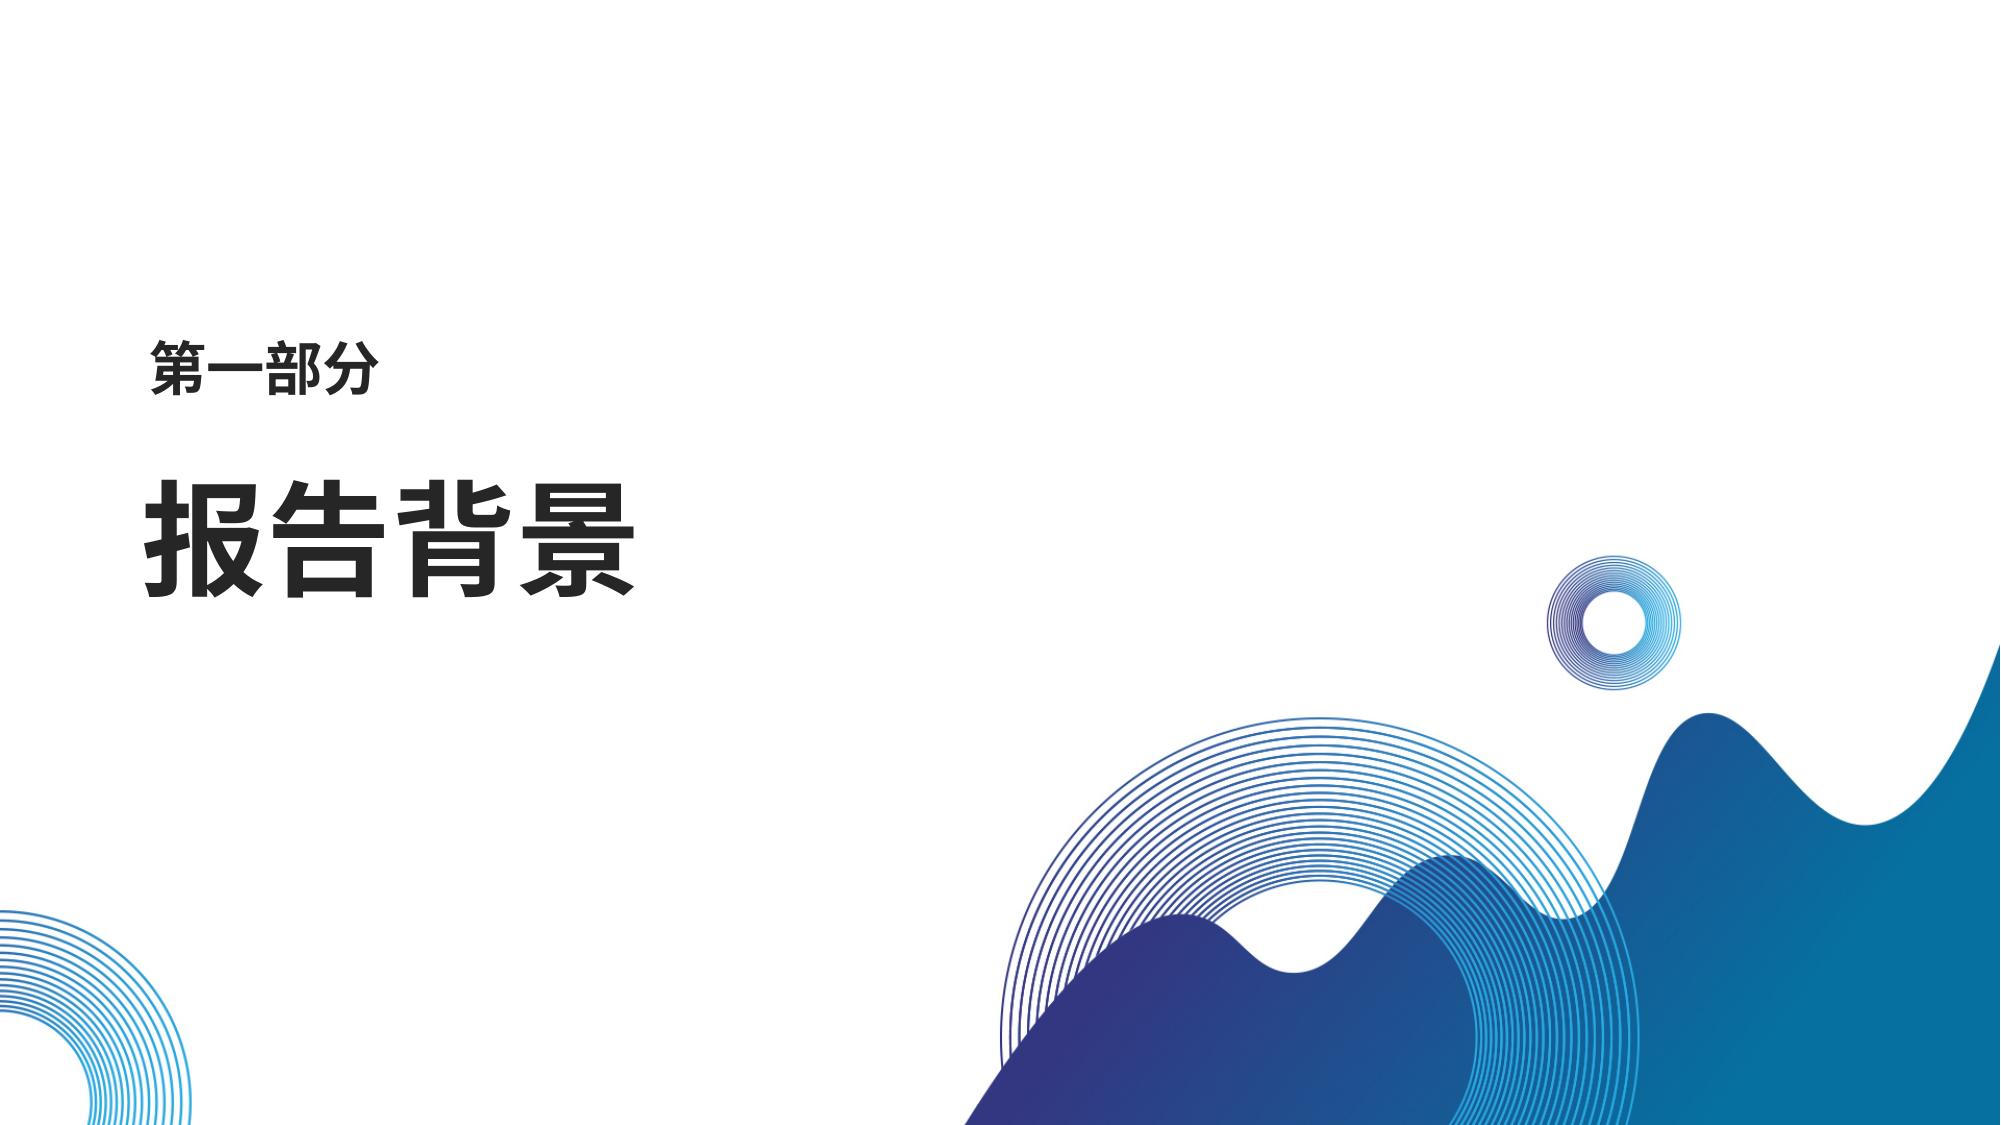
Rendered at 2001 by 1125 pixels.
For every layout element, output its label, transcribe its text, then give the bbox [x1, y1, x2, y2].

text_box 报告背景 [127, 453, 1161, 619]
text_box 第一部分 [133, 324, 563, 410]
picture [0, 0, 2000, 1125]
